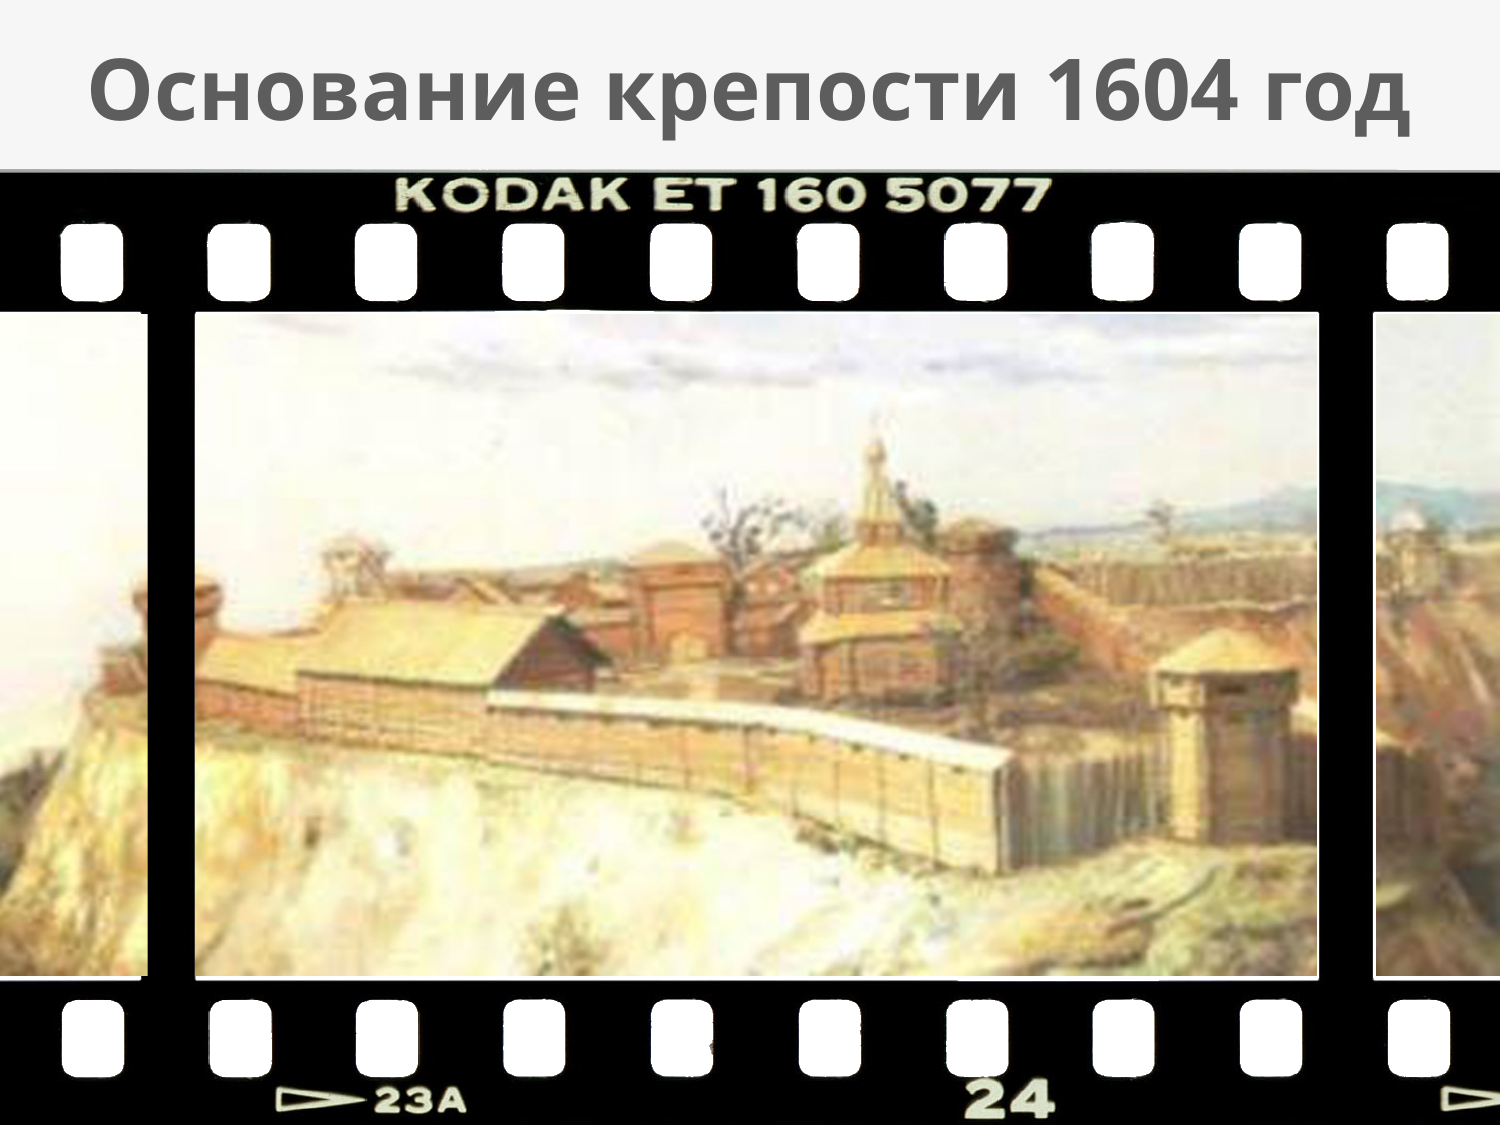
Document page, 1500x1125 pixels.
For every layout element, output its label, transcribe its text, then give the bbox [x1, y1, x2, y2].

text_box Основание крепости 1604 год [0, 0, 1500, 160]
picture [0, 160, 1500, 1125]
